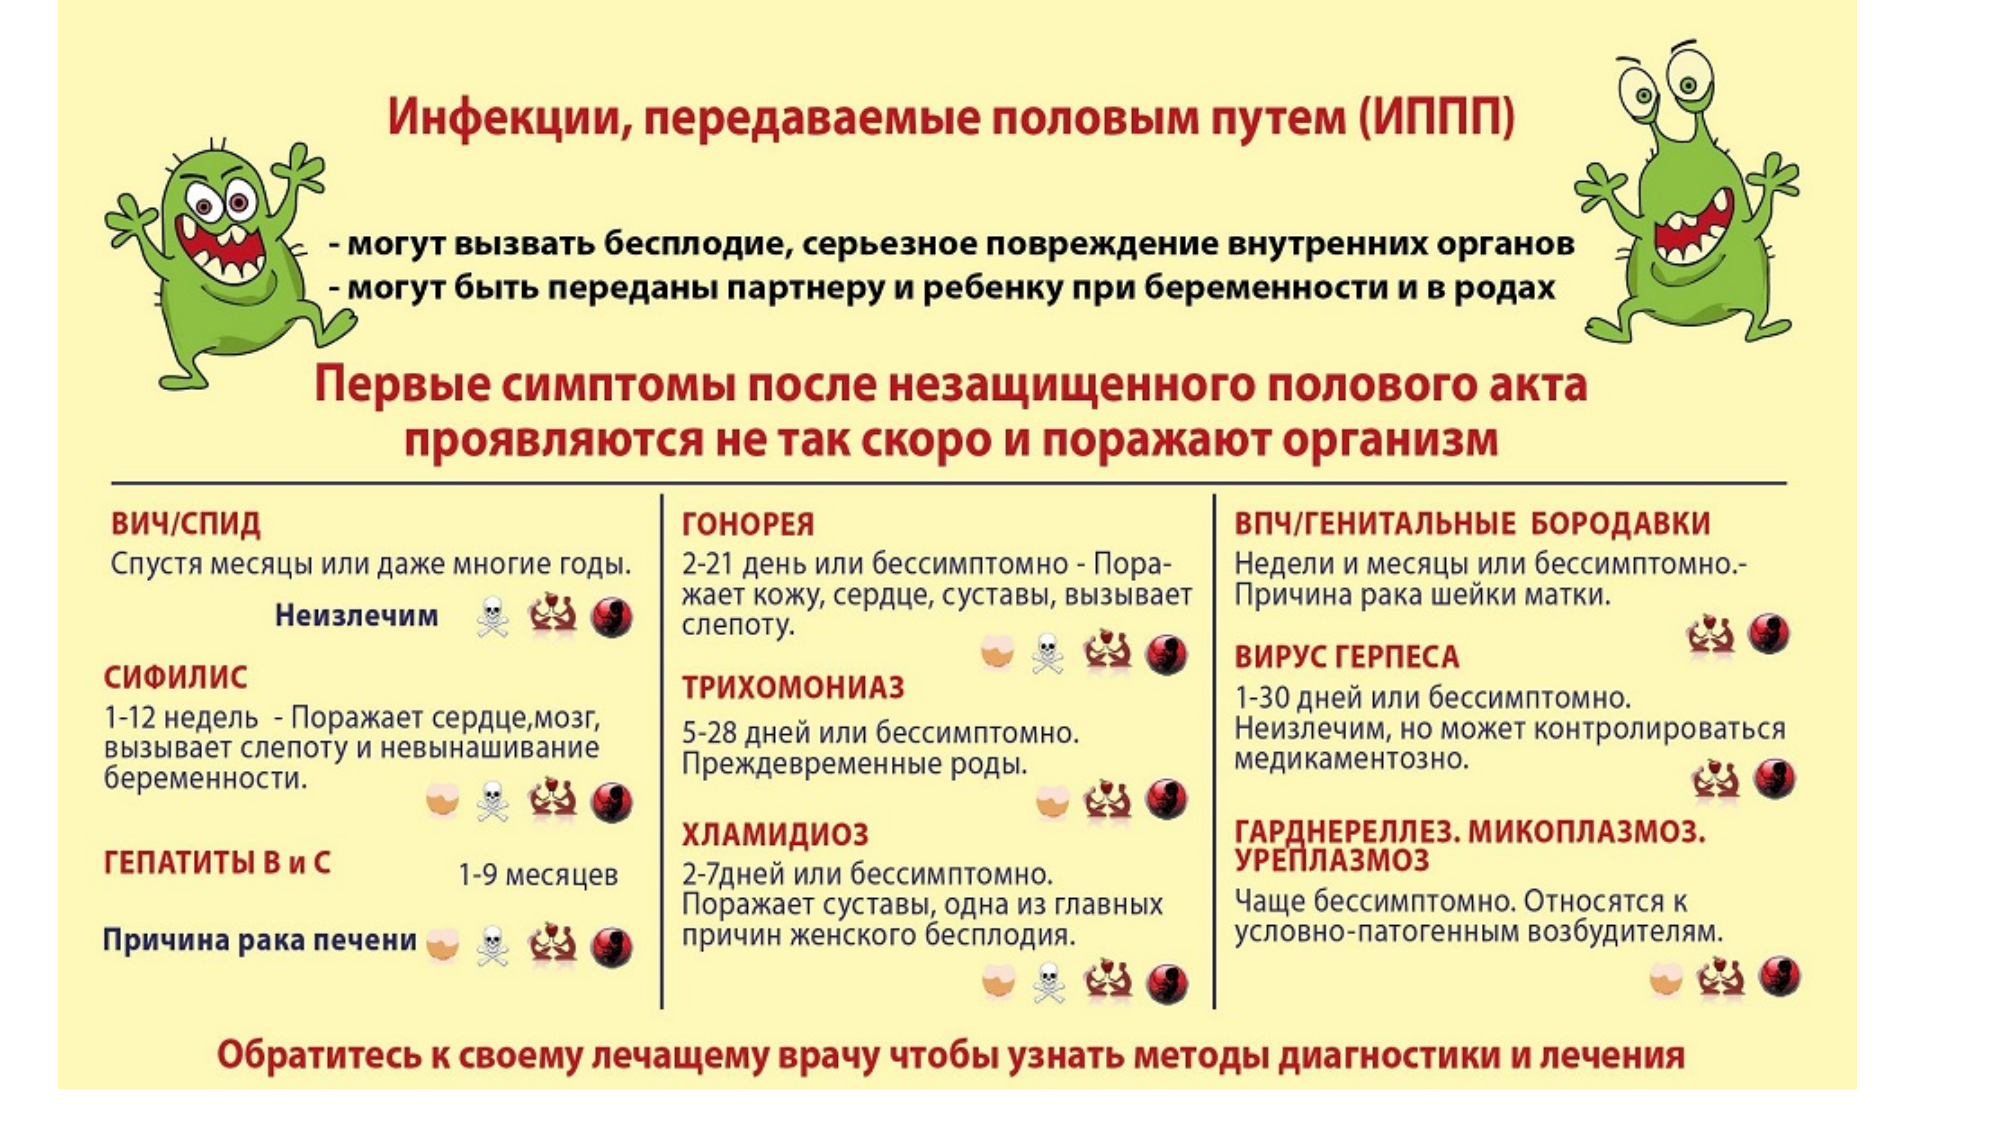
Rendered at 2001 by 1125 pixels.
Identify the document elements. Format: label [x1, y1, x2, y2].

picture [58, 0, 1858, 1089]
